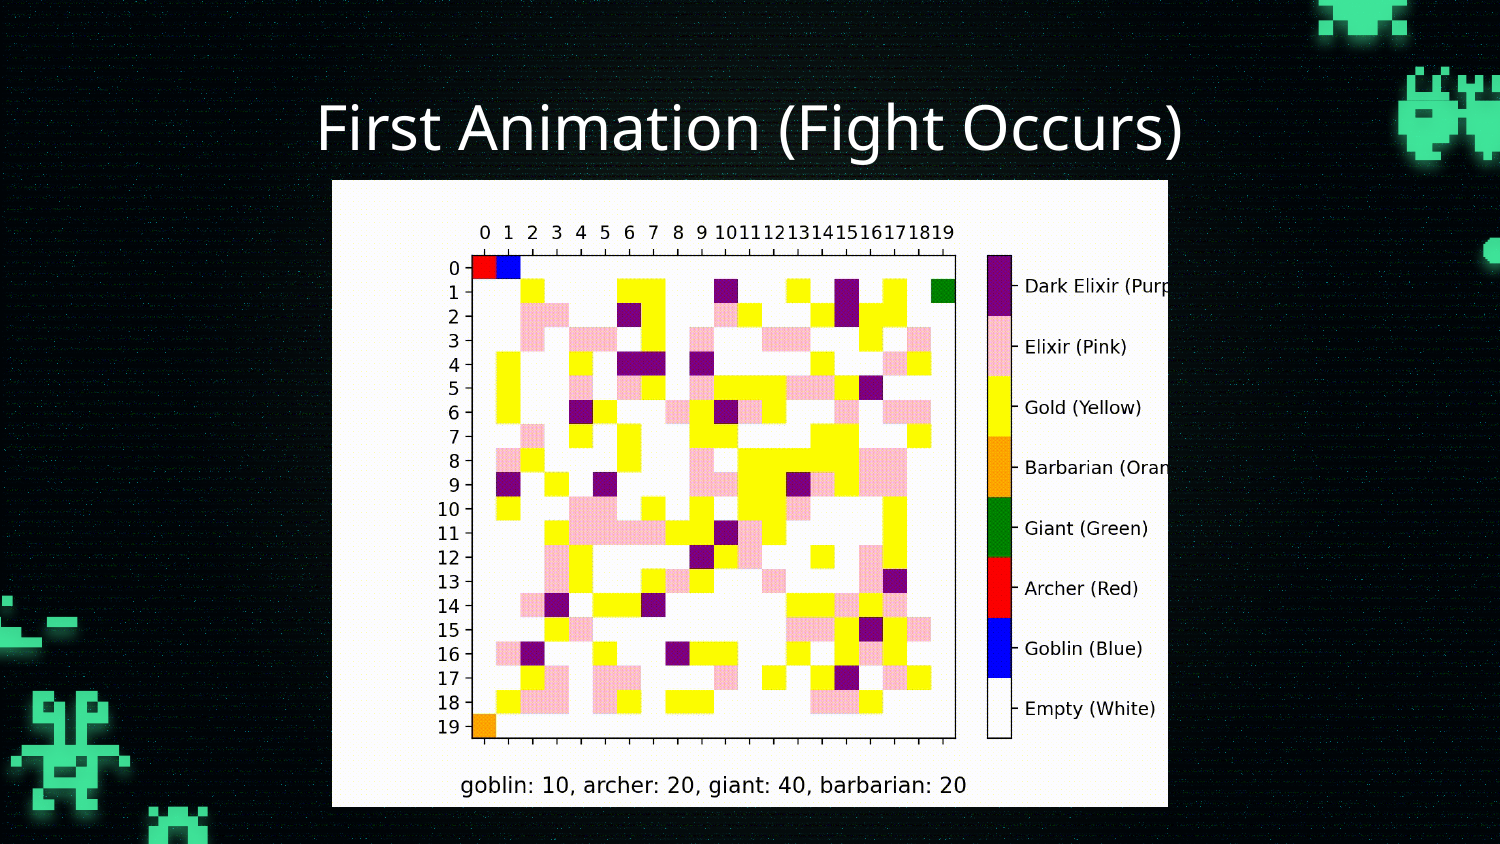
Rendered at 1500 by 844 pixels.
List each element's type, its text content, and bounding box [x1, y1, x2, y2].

picture [170, 837, 183, 844]
picture [0, 0, 1500, 844]
title First Animation (Fight Occurs) [118, 72, 1382, 167]
